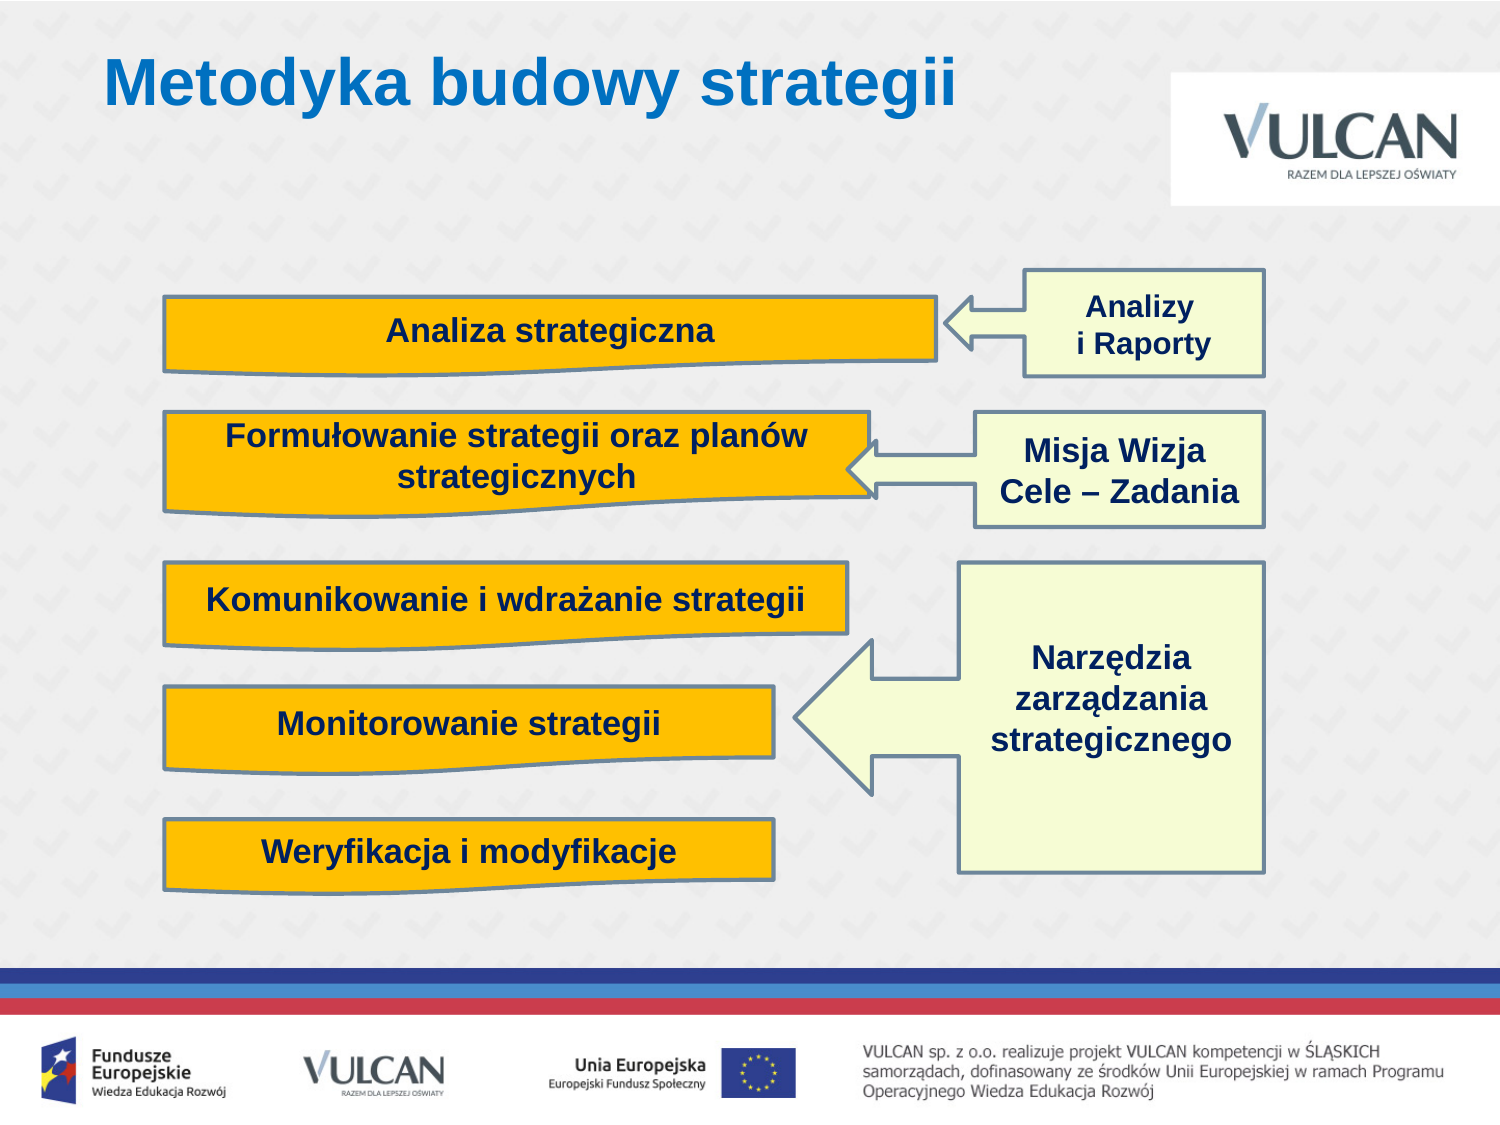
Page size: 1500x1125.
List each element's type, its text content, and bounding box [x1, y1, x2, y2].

text_box Misja Wizja Cele – Zadania [845, 409, 1266, 530]
text_box Narzędzia zarządzania strategicznego [792, 560, 1266, 875]
title Metodyka budowy strategii [88, 30, 1287, 253]
text_box Weryfikacja i modyfikacje [162, 817, 776, 896]
text_box Komunikowanie i wdrażanie strategii [162, 560, 850, 652]
text_box Monitorowanie strategii [162, 684, 776, 776]
picture [0, 1, 1500, 1124]
text_box Formułowanie strategii oraz planów strategicznych [162, 409, 872, 519]
text_box Analiza strategiczna [162, 294, 939, 378]
text_box Analizy i Raporty [942, 267, 1266, 379]
